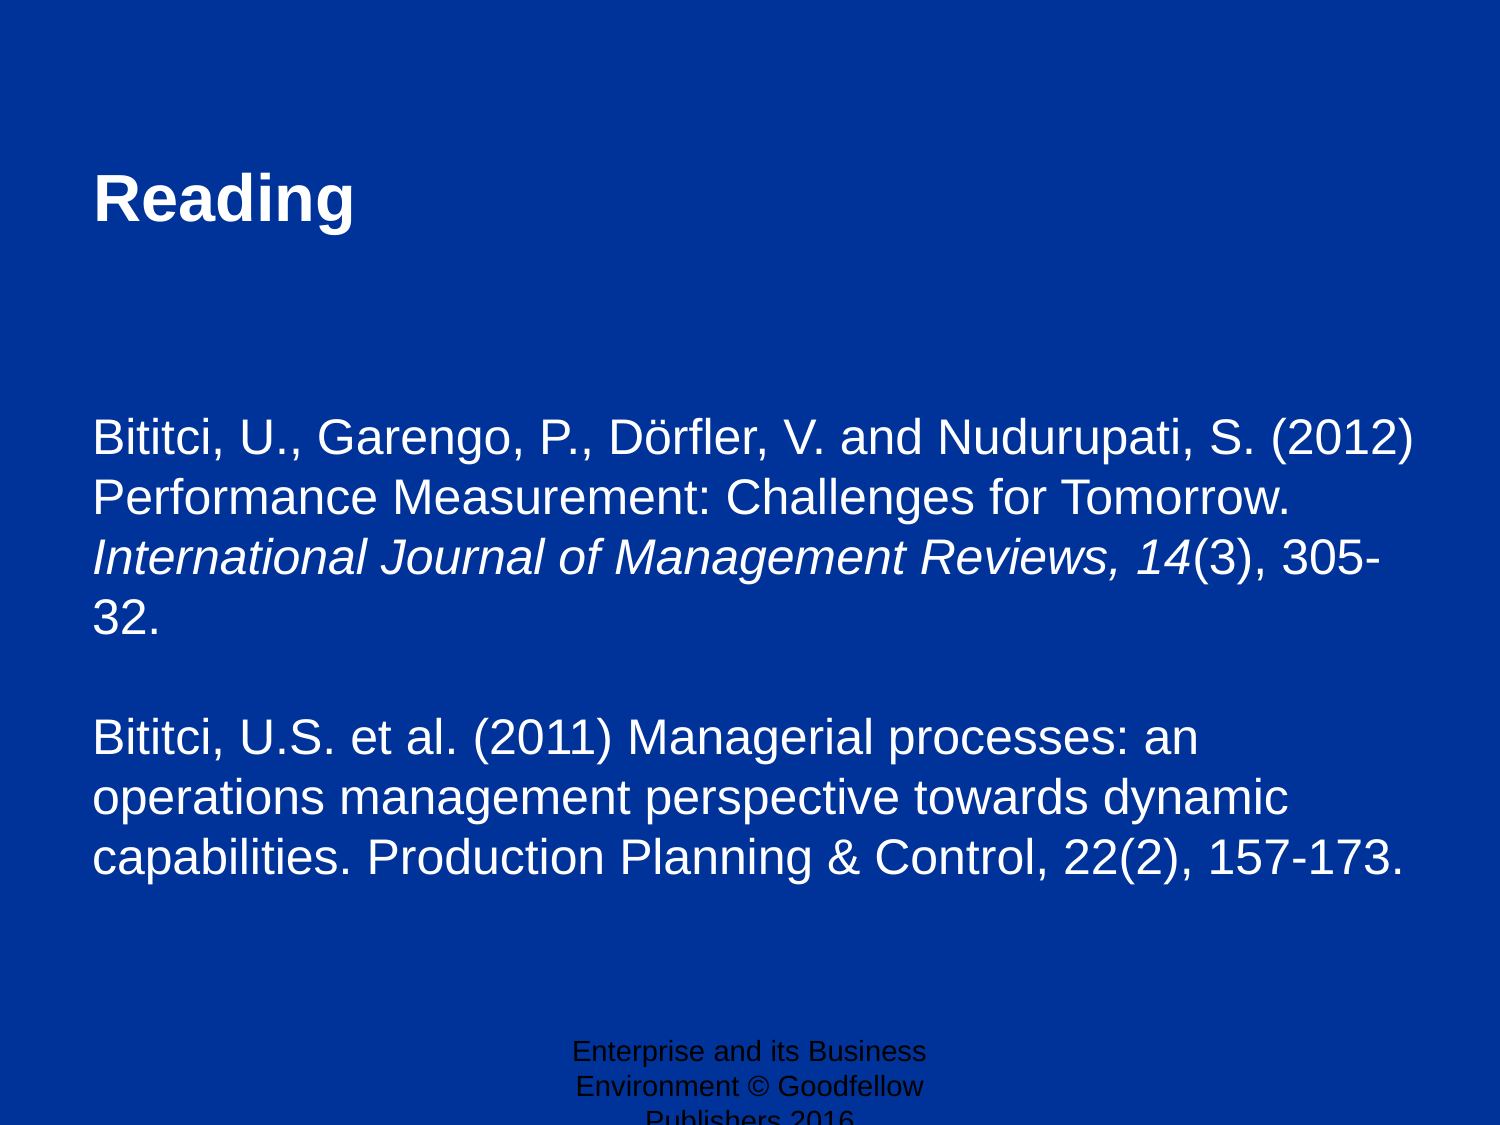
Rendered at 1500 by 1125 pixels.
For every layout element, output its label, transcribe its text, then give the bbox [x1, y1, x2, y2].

text_box Bititci, U., Garengo, P., Dörfler, V. and Nudurupati, S. (2012) Performance Measurement: Challenges for Tomorrow. International Journal of Management Reviews, 14(3), 305-32. Bititci, U.S. et al. (2011) Managerial processes: an operations management perspective towards dynamic capabilities. Production Planning & Control, 22(2), 157-173. [77, 397, 1436, 892]
footer Enterprise and its Business Environment © Goodfellow Publishers 2016 [512, 1024, 988, 1103]
text_box Reading [78, 147, 372, 243]
